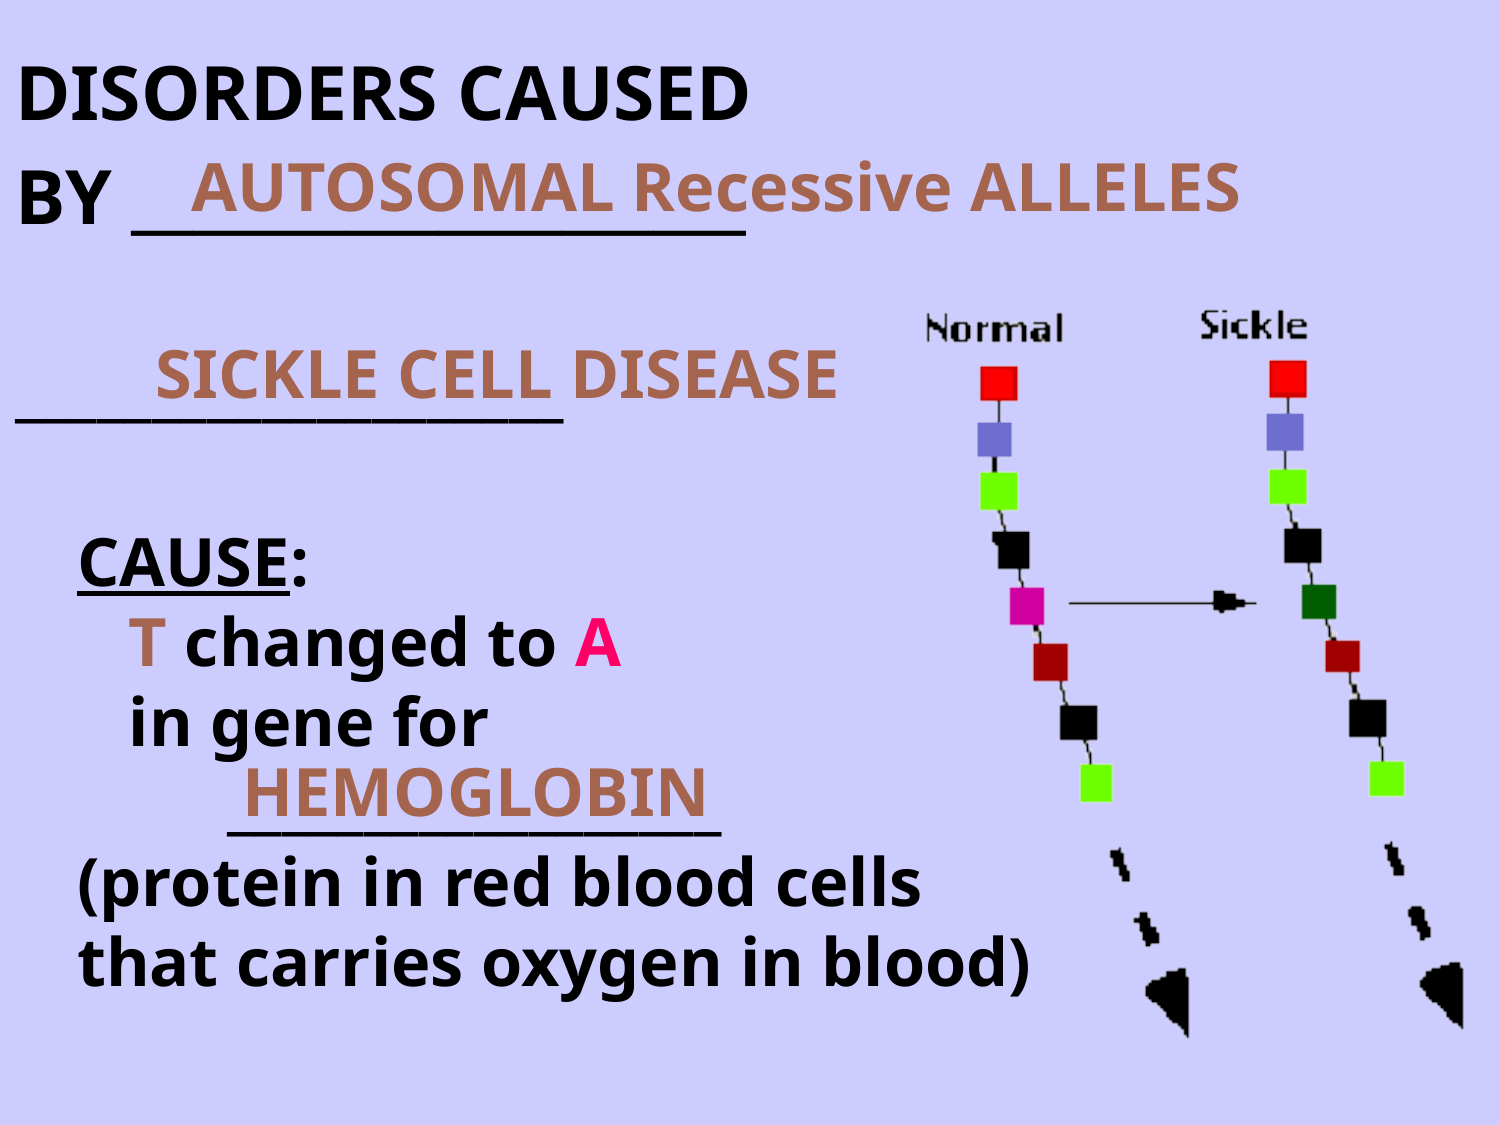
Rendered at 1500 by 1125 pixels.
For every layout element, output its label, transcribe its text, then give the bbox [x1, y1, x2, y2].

picture [910, 299, 1500, 1063]
text_box AUTOSOMAL Recessive ALLELES [176, 137, 1257, 233]
list DISORDERS CAUSED BY ____________________ ____________________ [0, 37, 1475, 1088]
text_box HEMOGLOBIN [227, 742, 726, 837]
text_box SICKLE CELL DISEASE [141, 324, 856, 420]
text_box CAUSE: T changed to A in gene for __________________ (protein in red blood cells that carries oxygen in blood) [62, 512, 905, 1007]
